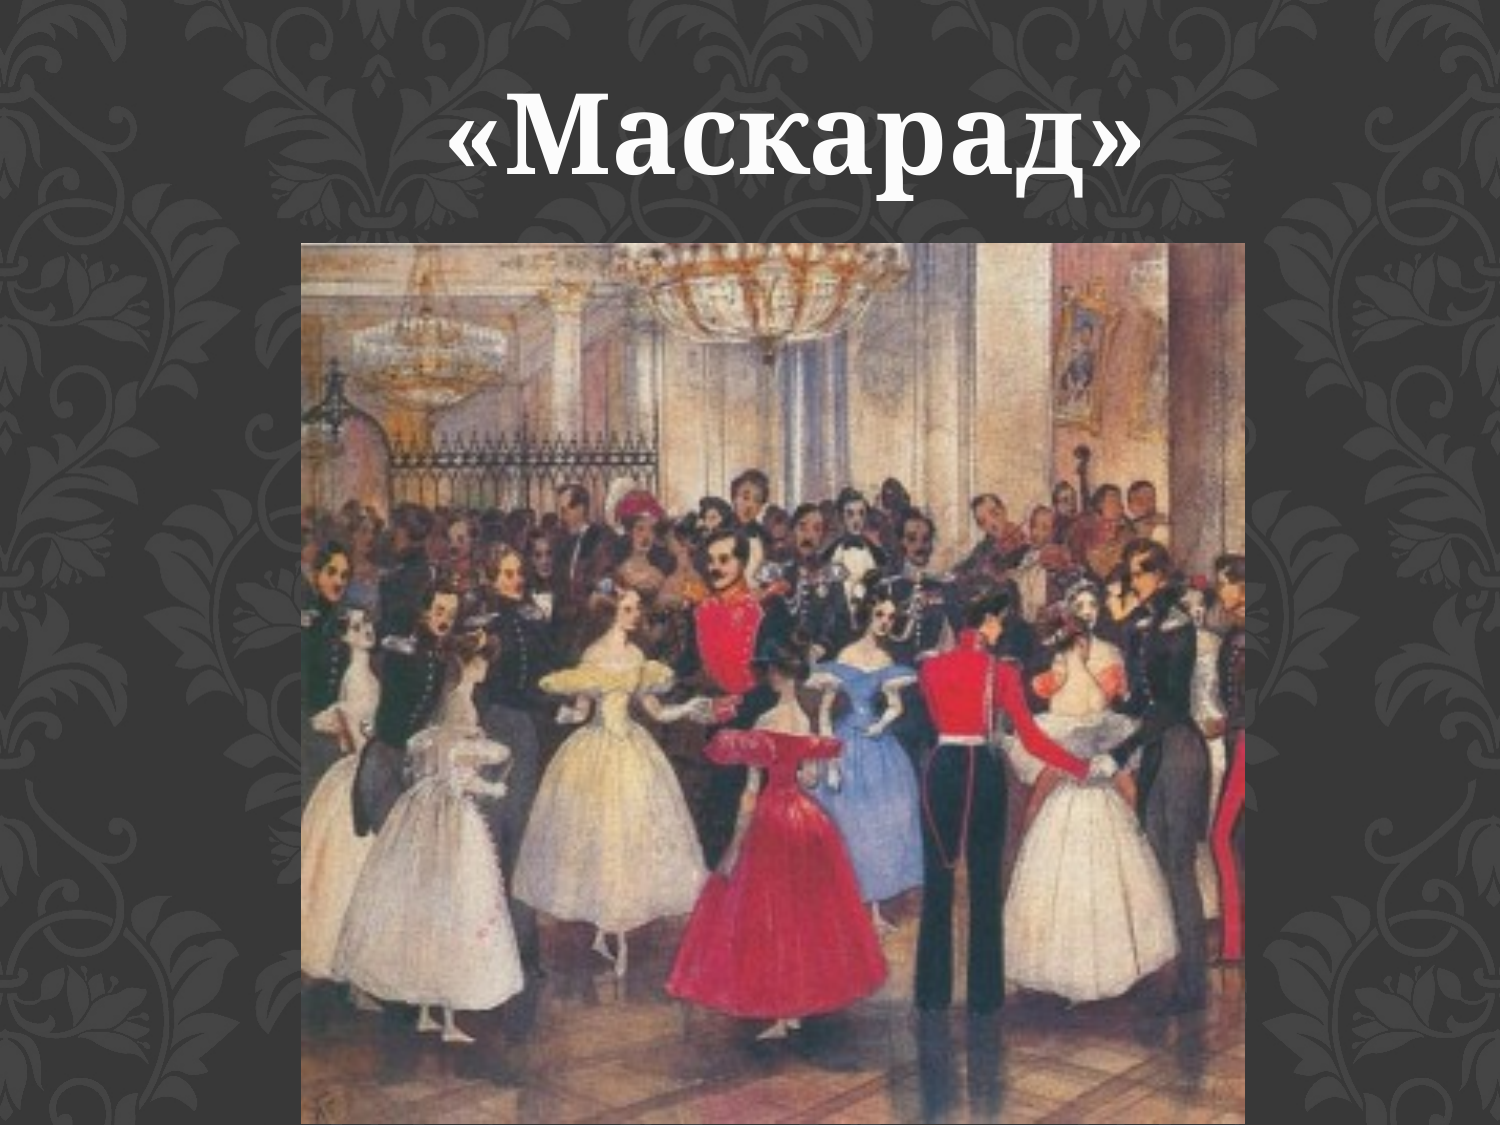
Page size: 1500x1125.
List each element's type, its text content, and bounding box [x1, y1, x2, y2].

text_box «Маскарад» [427, 54, 1164, 205]
picture [300, 243, 1245, 1125]
